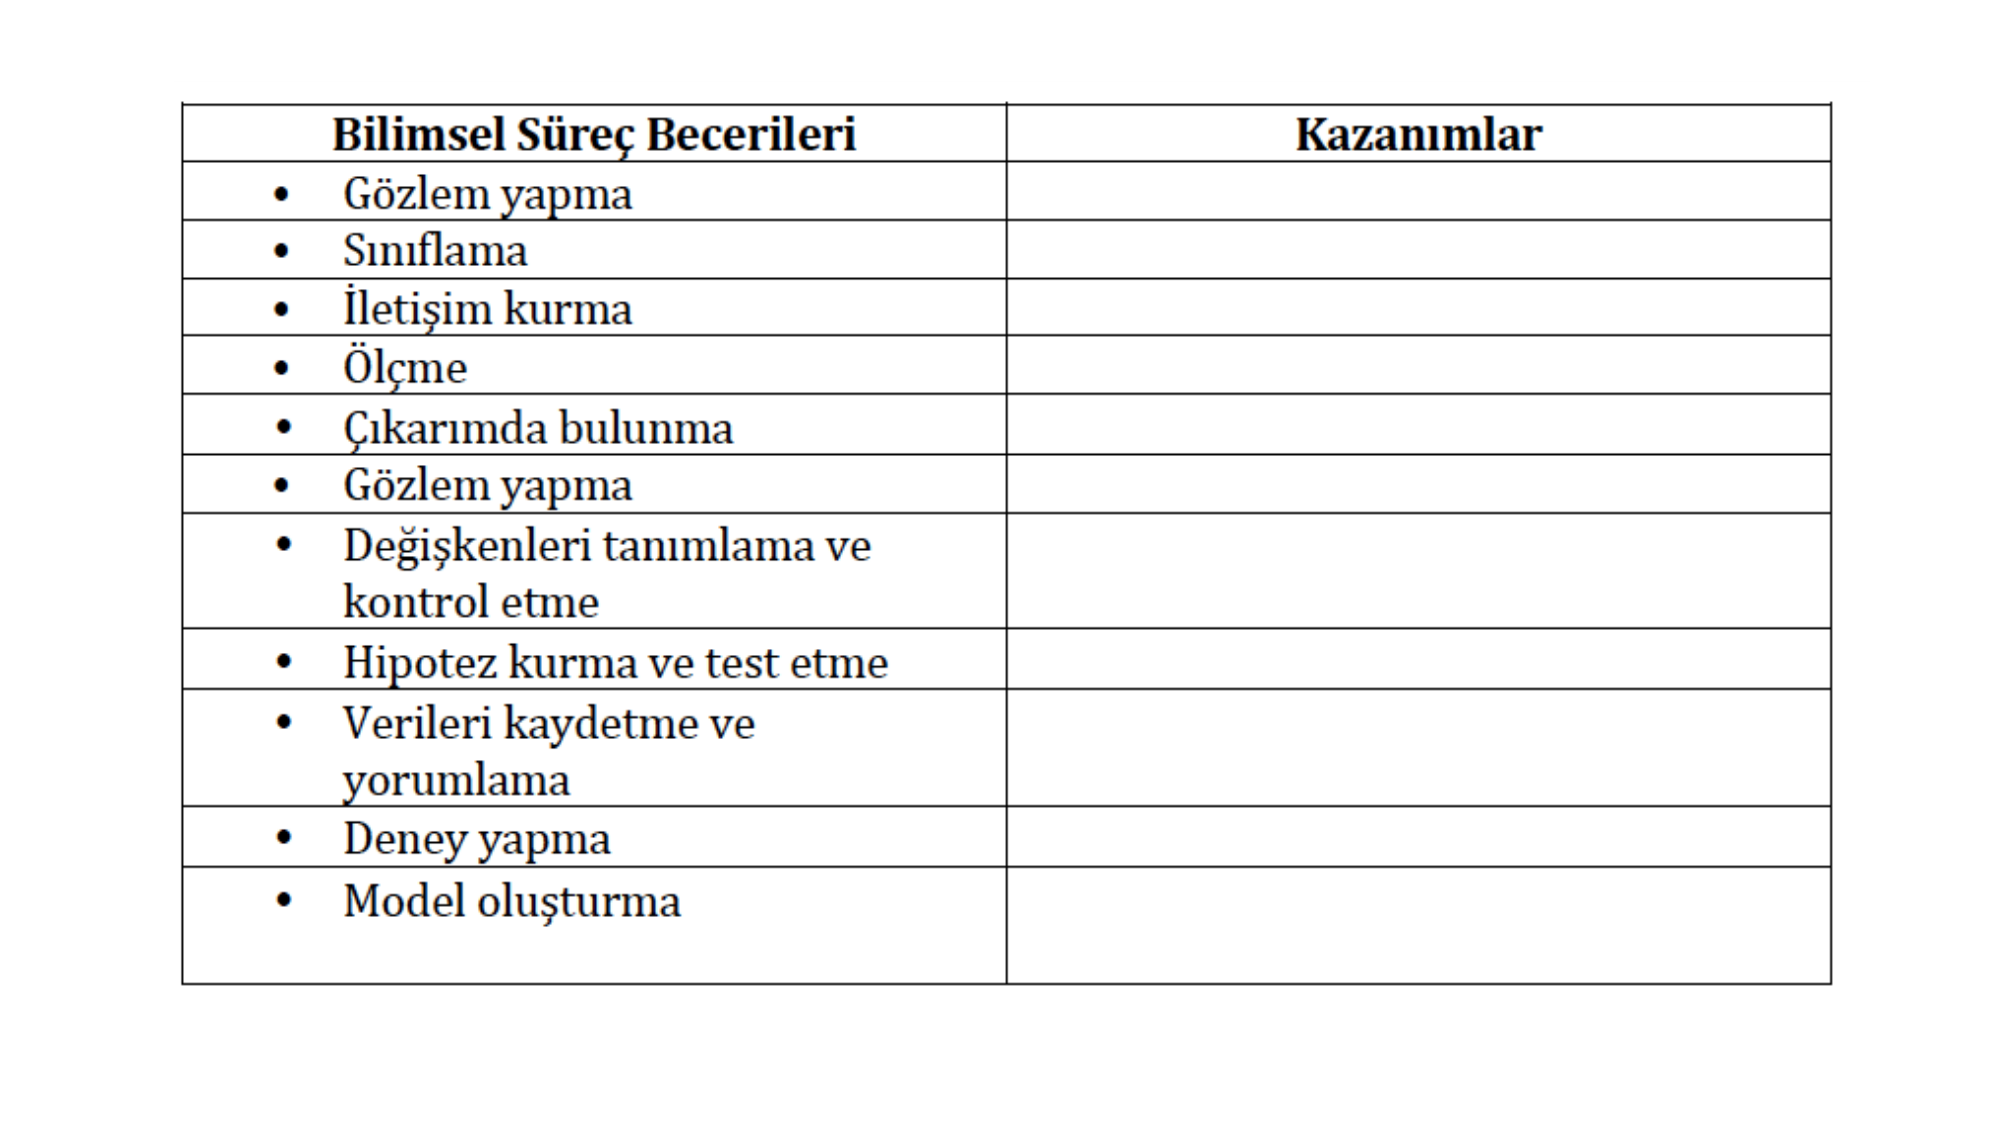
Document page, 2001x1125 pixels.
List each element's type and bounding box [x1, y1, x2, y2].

picture [174, 80, 1870, 1026]
